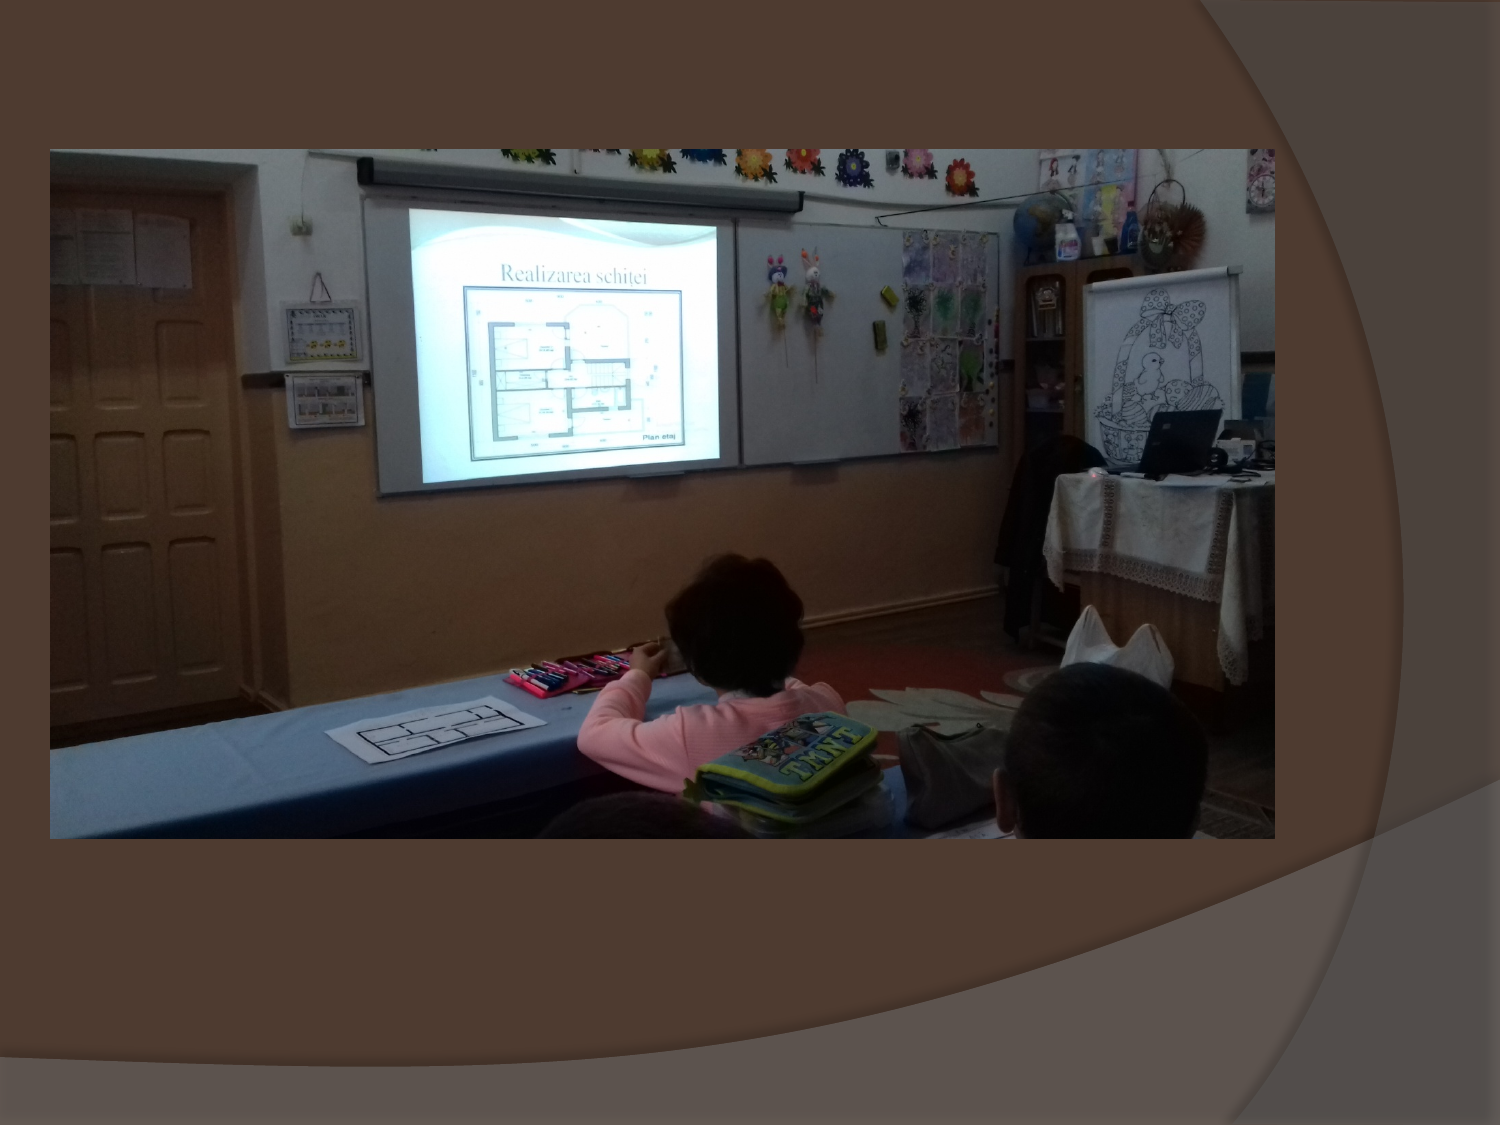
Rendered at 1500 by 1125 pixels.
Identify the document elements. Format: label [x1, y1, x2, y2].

list [49, 149, 1276, 840]
